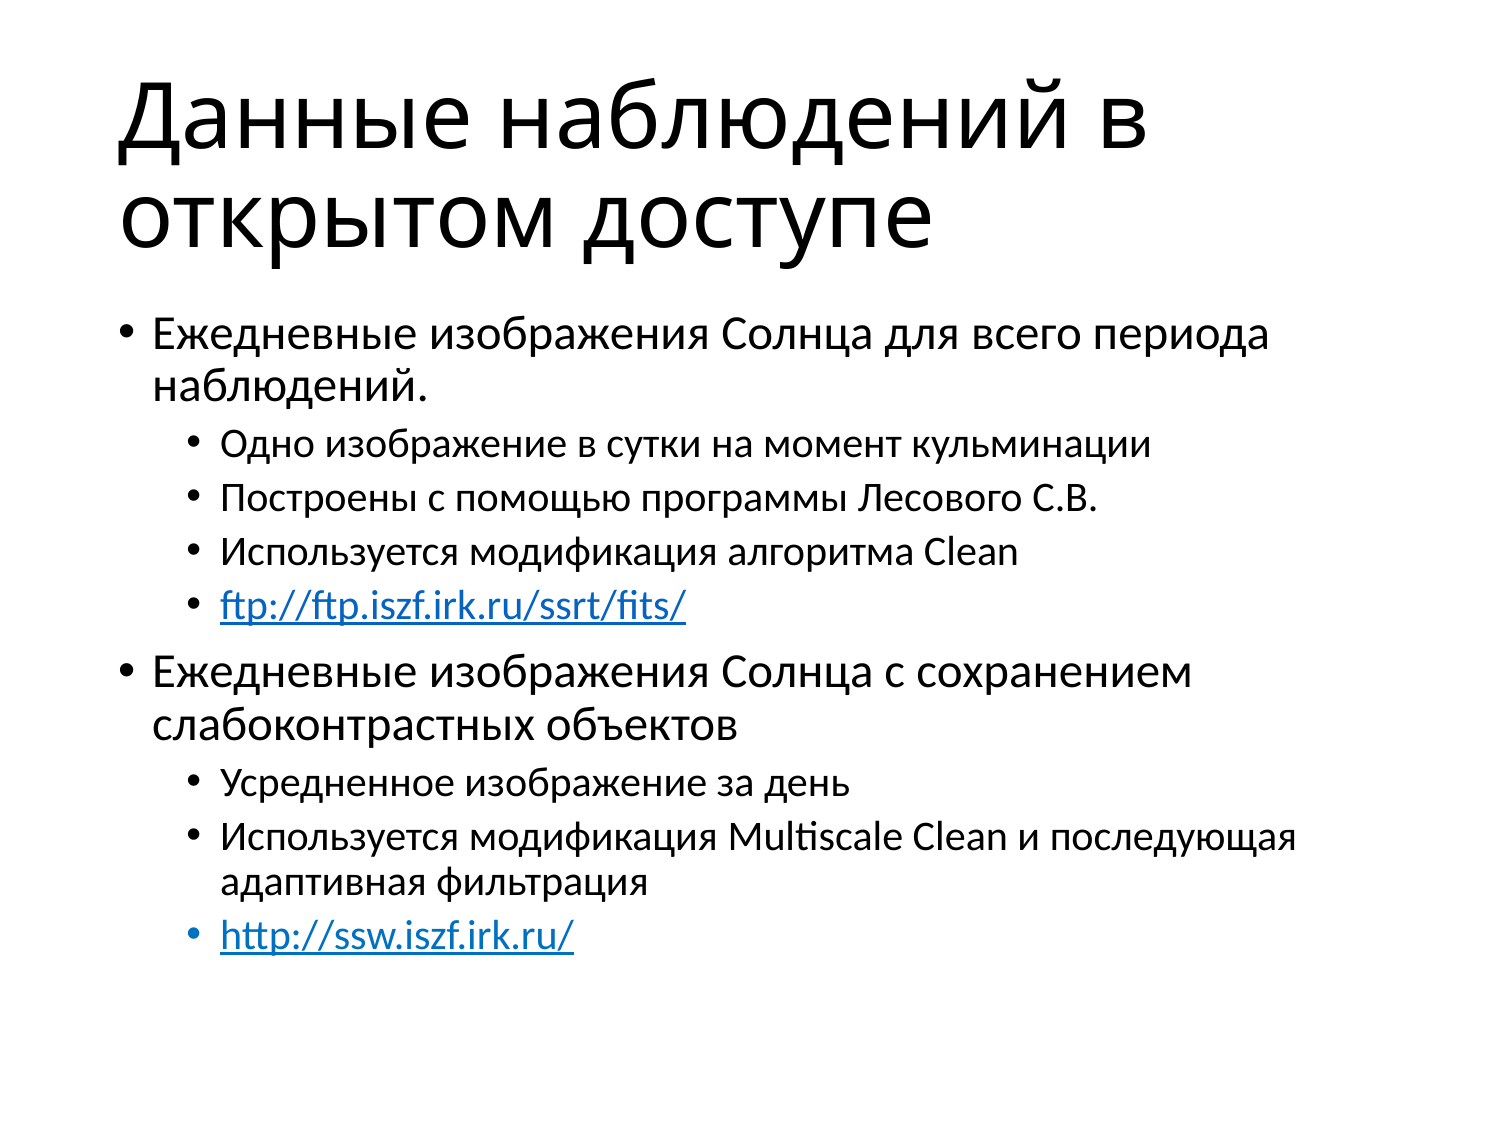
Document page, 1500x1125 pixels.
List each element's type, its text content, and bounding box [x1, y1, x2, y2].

list Ежедневные изображения Солнца для всего периода наблюдений. Одно изображение в сутки на момент кульминации Построены с помощью программы Лесового С.В. Используется модификация алгоритма Clean ftp://ftp.iszf.irk.ru/ssrt/fits/ Ежедневные изображения Солнца с сохранением слабоконтрастных объектов Усредненное изображение за день Используется модификация Multiscale Clean и последующая адаптивная фильтрация http://ssw.iszf.irk.ru/ [103, 299, 1397, 1014]
title Данные наблюдений в открытом доступе [103, 59, 1397, 278]
